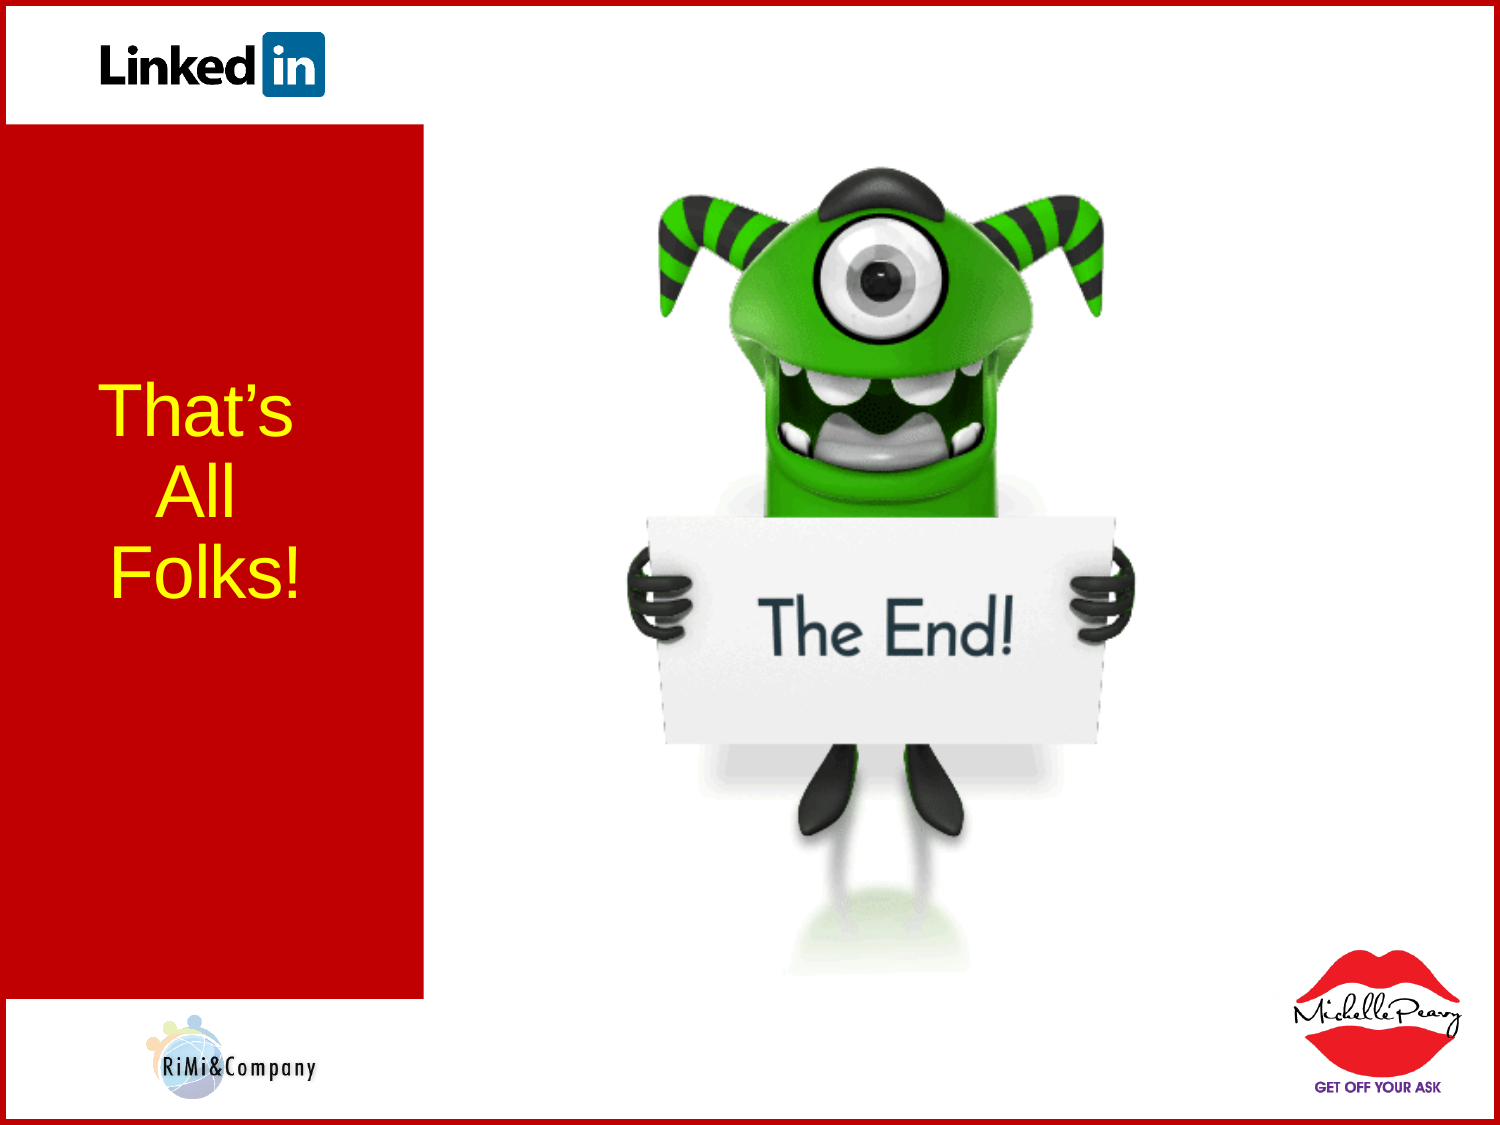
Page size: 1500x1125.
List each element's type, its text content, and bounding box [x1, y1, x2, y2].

picture [274, 46, 283, 54]
picture [449, 124, 1465, 1095]
picture [121, 1003, 325, 1119]
picture [275, 59, 283, 84]
picture [288, 58, 314, 84]
picture [99, 32, 265, 97]
text_box That’s All Folks! [0, 162, 413, 918]
